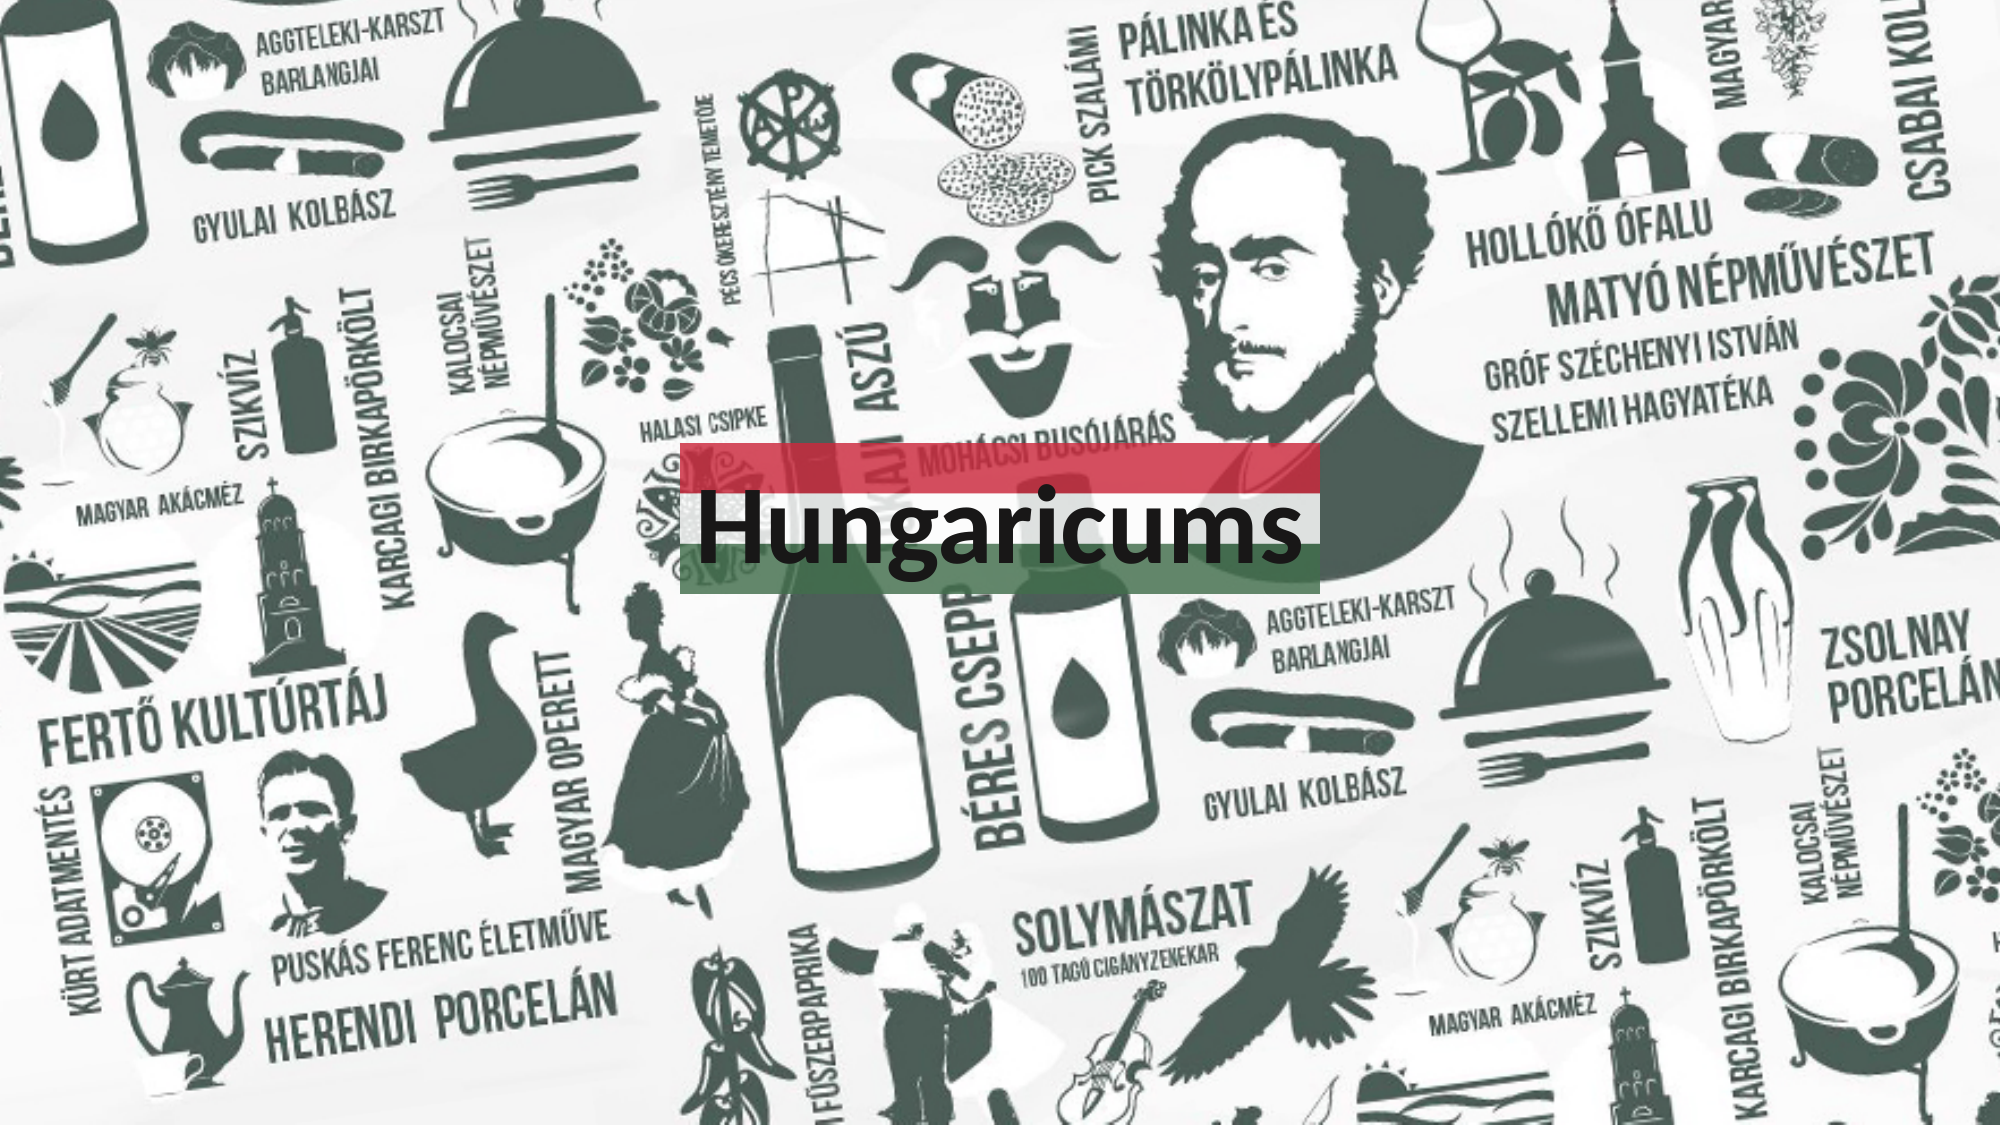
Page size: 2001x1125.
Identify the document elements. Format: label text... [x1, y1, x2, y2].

text_box Hungaricums [680, 443, 1320, 594]
text_box Built in about 1700 Height : 40m [0, 0, 2000, 1125]
